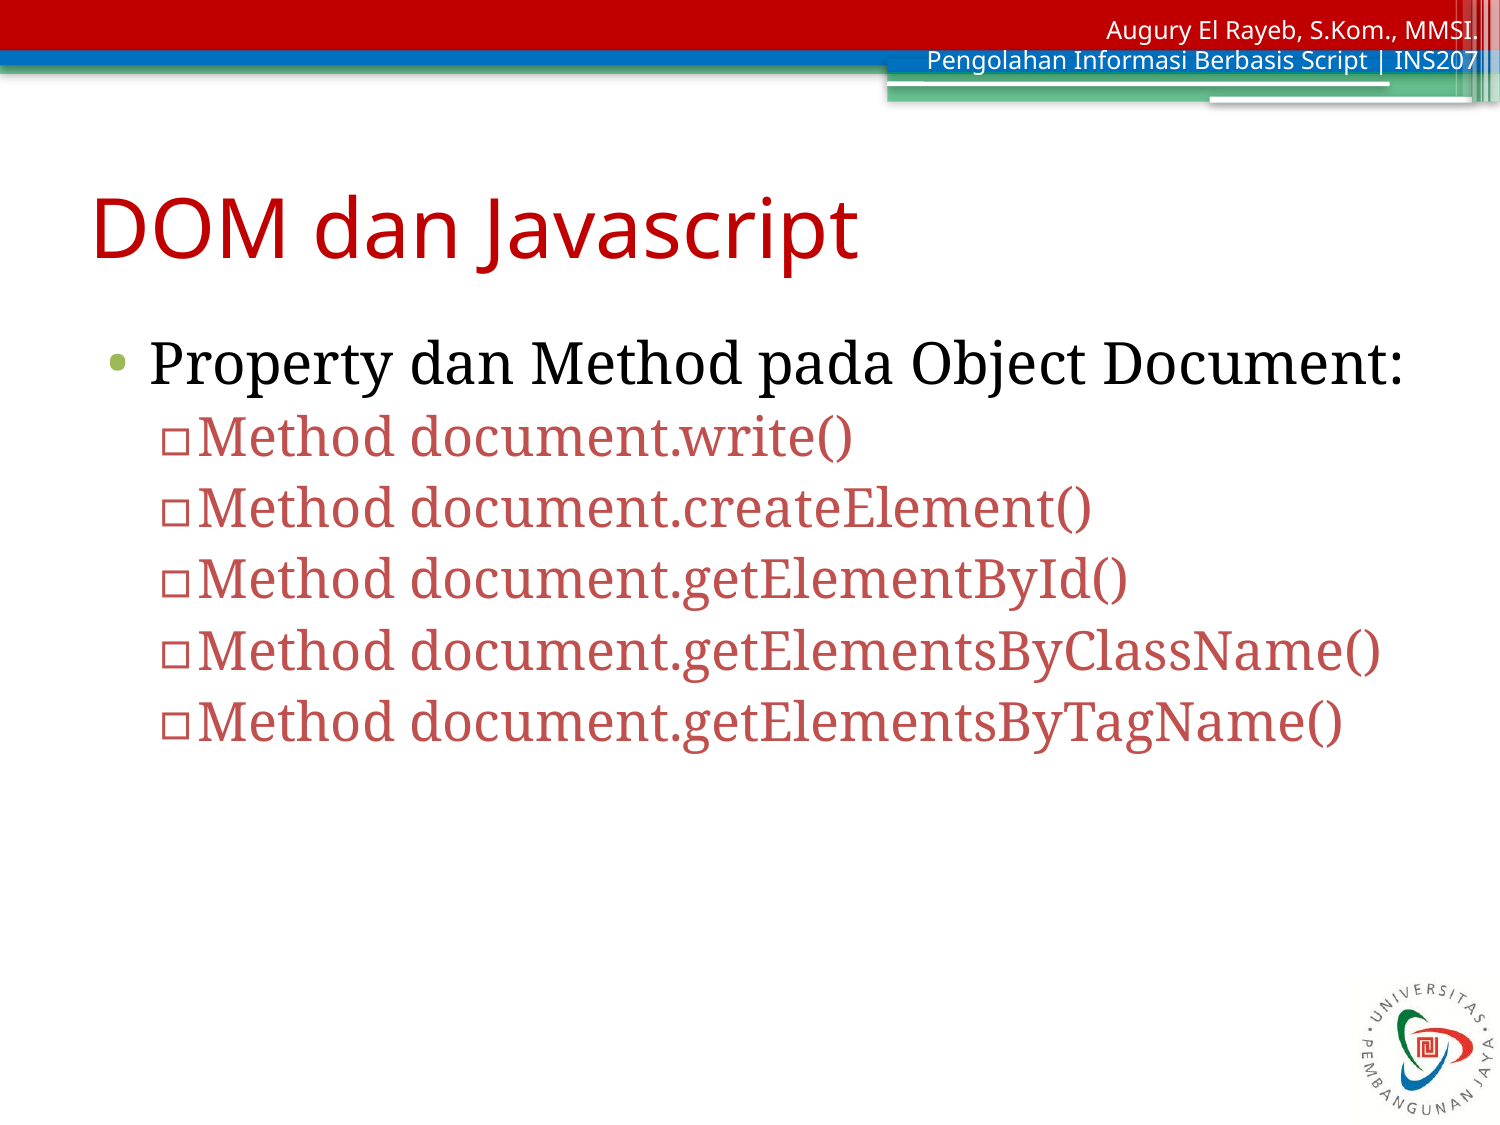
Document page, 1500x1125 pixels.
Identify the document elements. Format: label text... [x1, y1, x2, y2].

title DOM dan Javascript [75, 137, 1425, 313]
list Property dan Method pada Object Document: Method document.write() Method document.createElement() Method document.getElementById() Method document.getElementsByClassName() Method document.getElementsByTagName() [75, 318, 1425, 1029]
picture [1352, 975, 1500, 1125]
